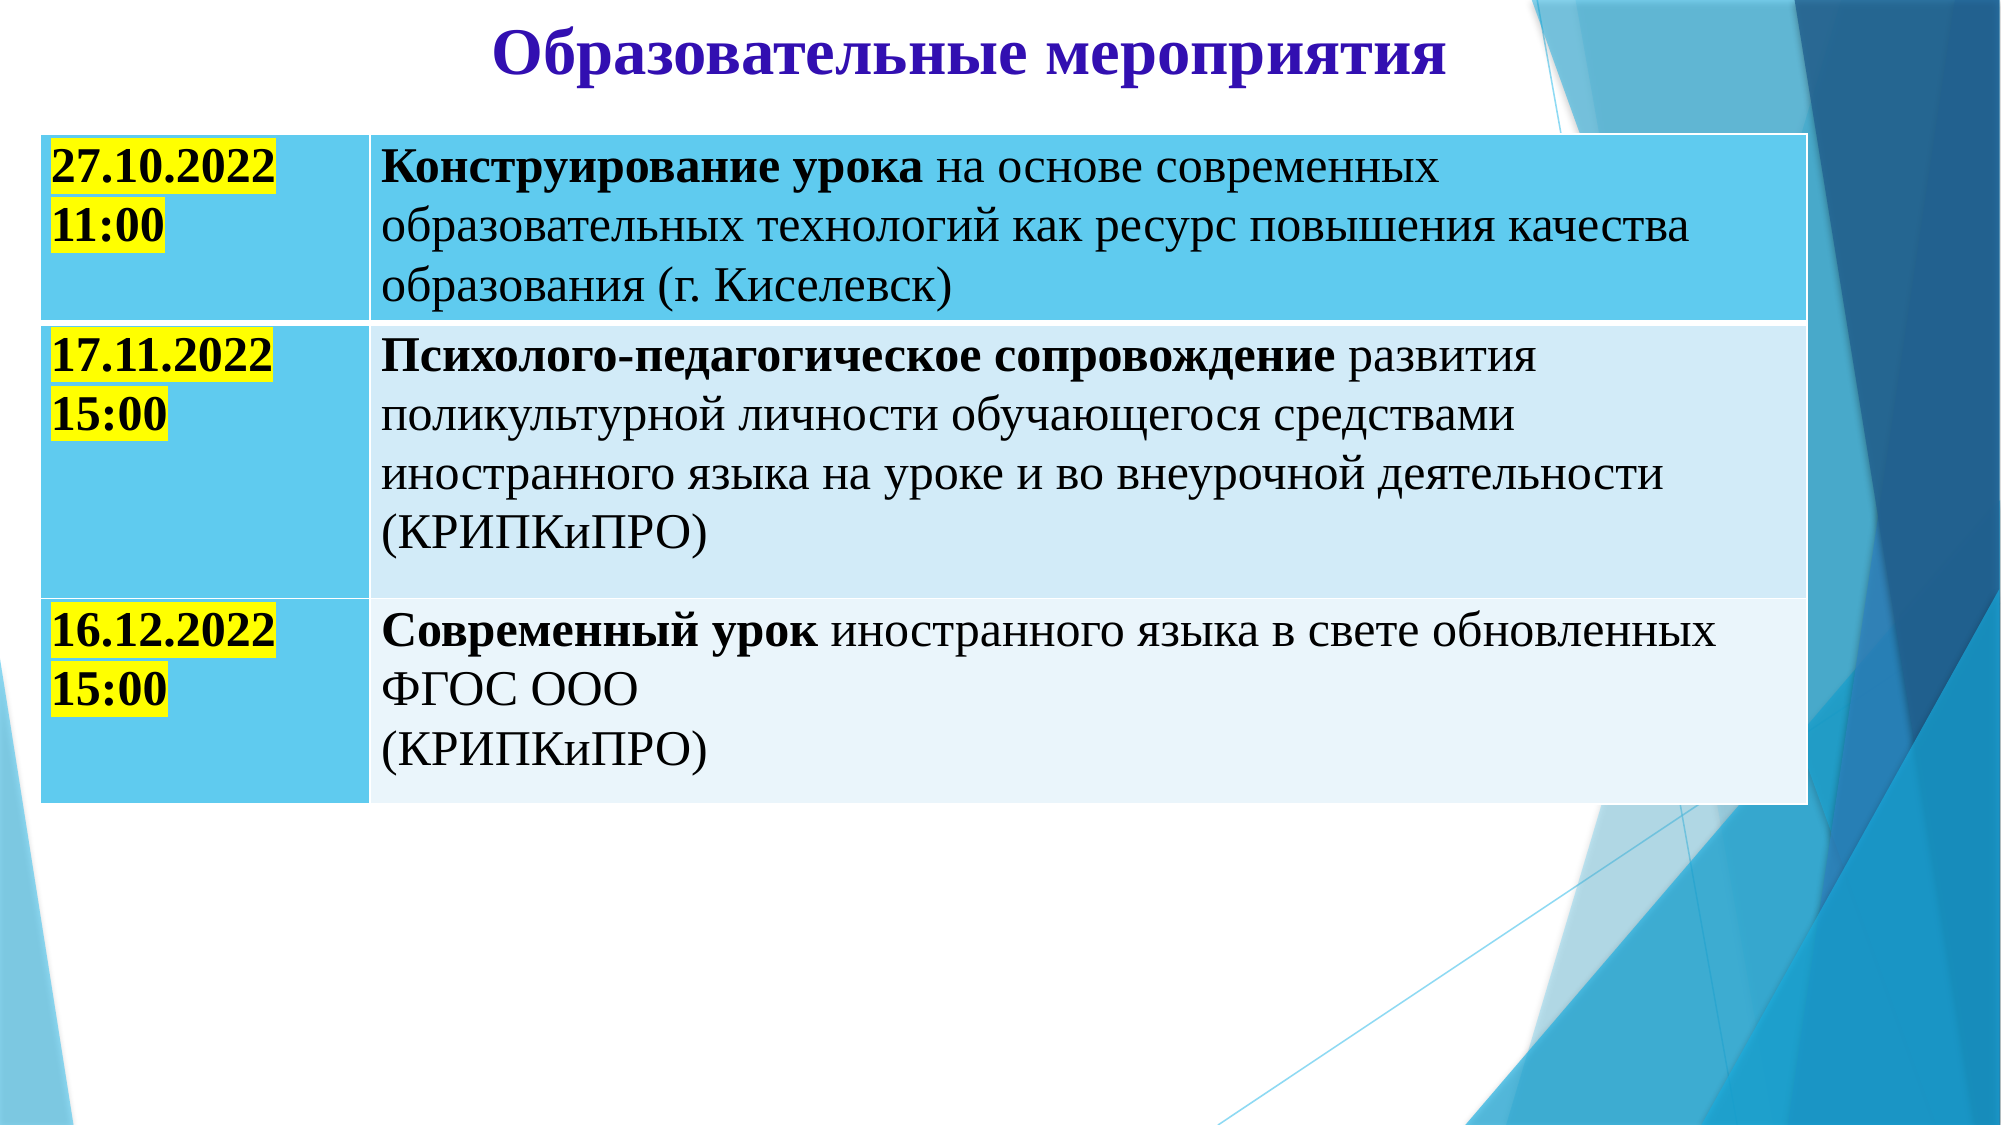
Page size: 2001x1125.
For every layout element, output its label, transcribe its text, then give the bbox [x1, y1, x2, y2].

table_header Конструирование урока на основе современных образовательных технологий как ресурс повышения качества образования (г. Киселевск) [371, 135, 1806, 320]
table_cell 17.11.2022 15:00 [41, 326, 369, 598]
table_cell Современный урок иностранного языка в свете обновленных ФГОС ООО (КРИПКиПРО) [371, 599, 1806, 803]
list Образовательные мероприятия [77, 0, 1863, 1106]
table_header 27.10.2022 11:00 [41, 135, 369, 320]
table_cell Психолого-педагогическое сопровождение развития поликультурной личности обучающегося средствами иностранного языка на уроке и во внеурочной деятельности (КРИПКиПРО) [371, 326, 1806, 598]
table_cell 16.12.2022 15:00 [41, 599, 369, 803]
